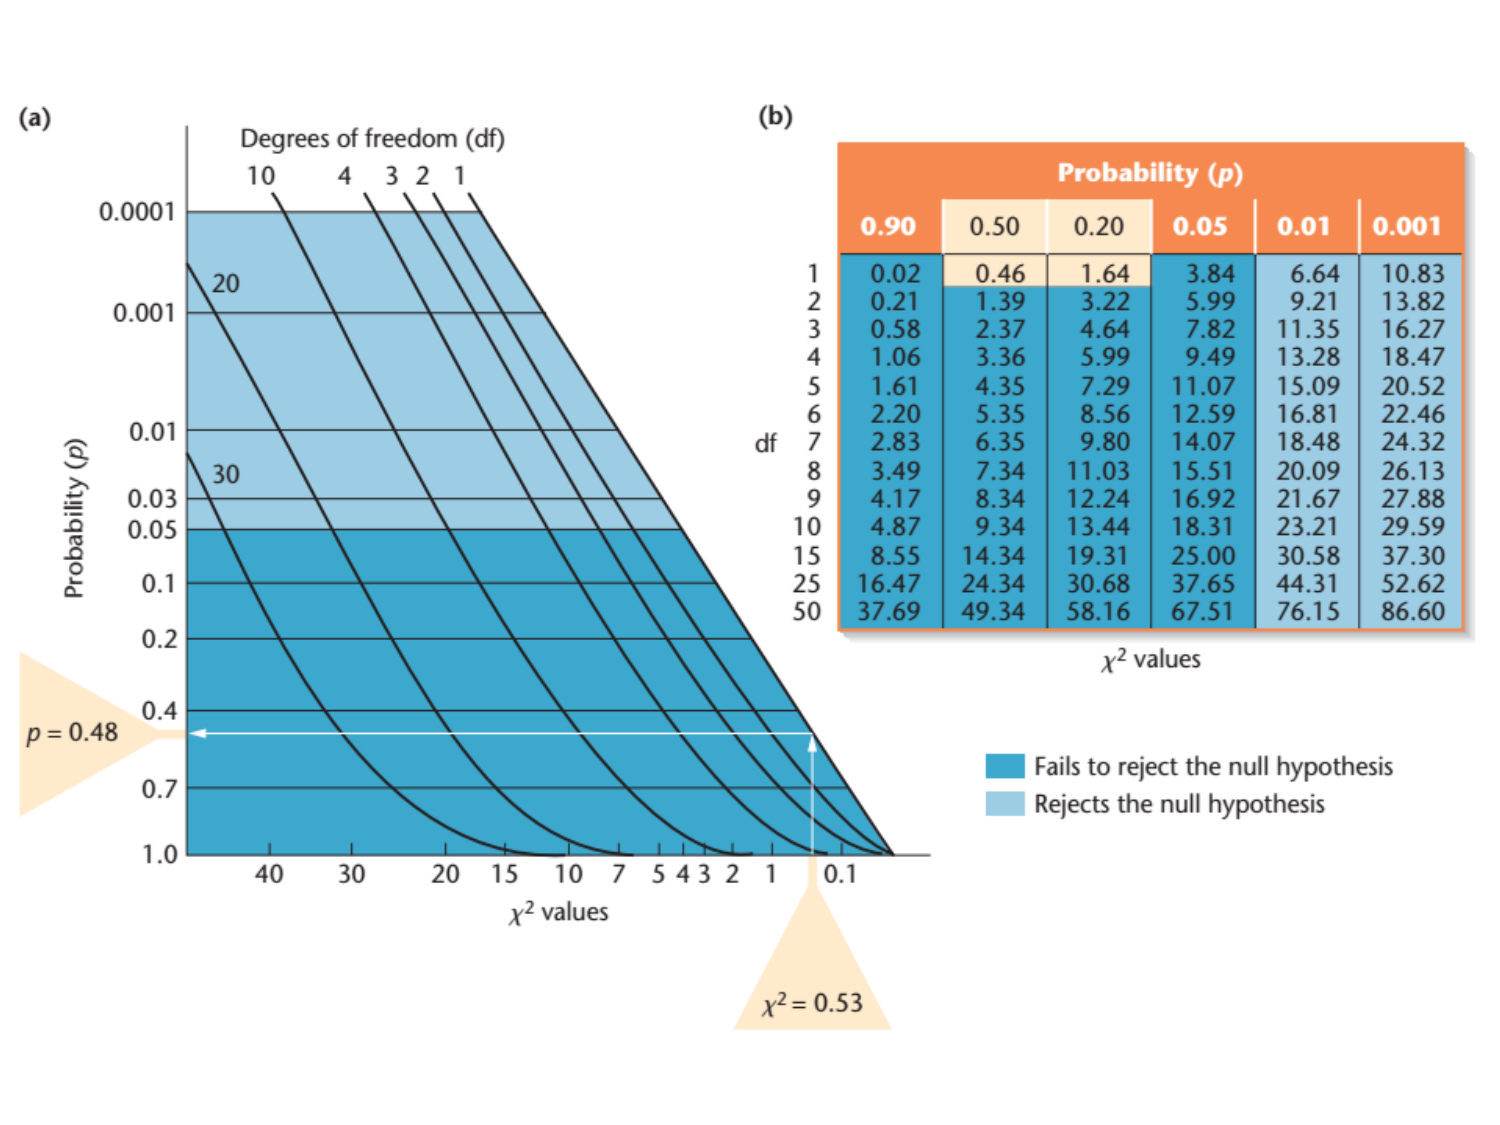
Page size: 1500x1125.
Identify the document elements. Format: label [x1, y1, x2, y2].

picture [0, 87, 1500, 1038]
